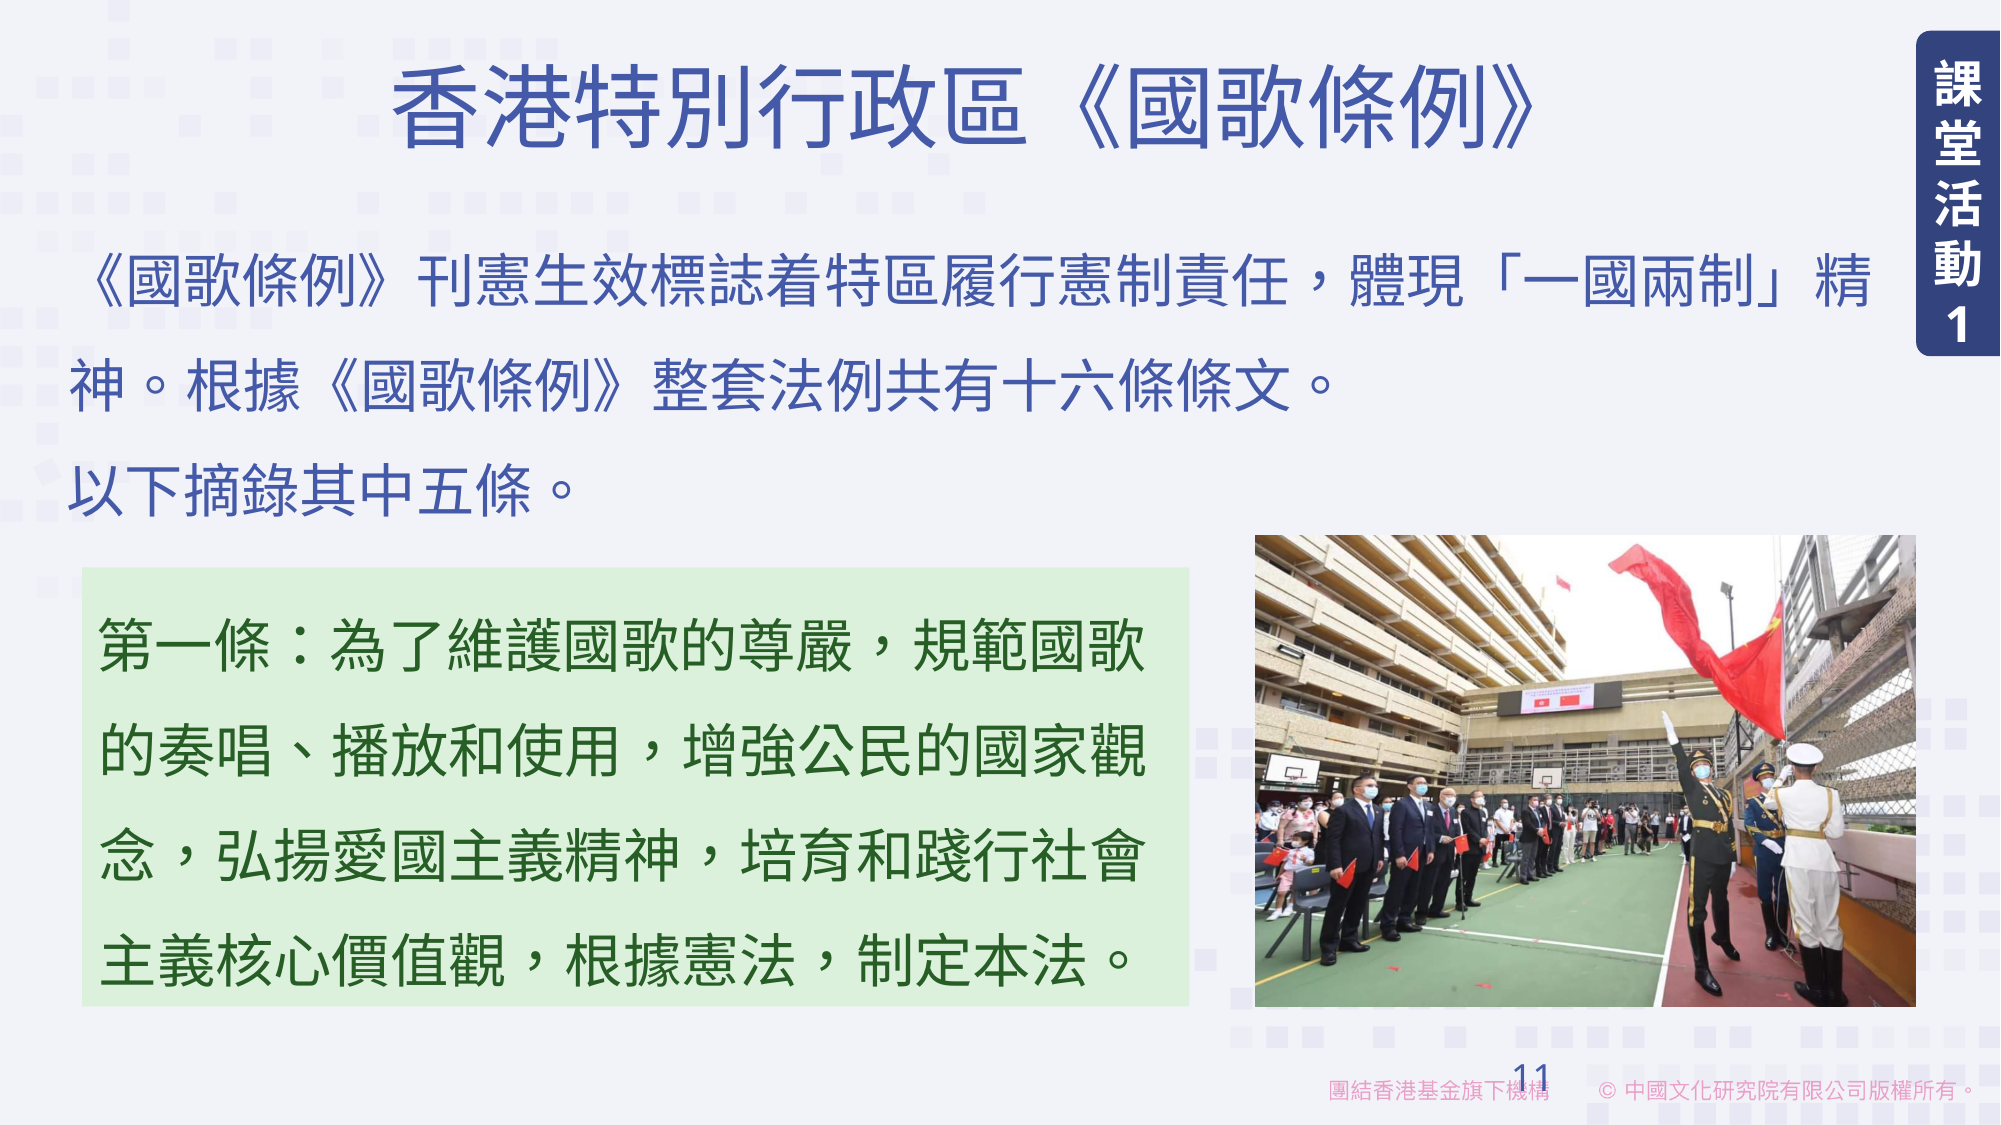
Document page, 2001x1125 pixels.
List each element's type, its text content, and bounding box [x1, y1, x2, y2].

slide_number 11 [1496, 1046, 1947, 1107]
text_box 《國歌條例》刊憲生效標誌着特區履行憲制責任，體現「一國兩制」精神。根據《國歌條例》整套法例共有十六條條文。 以下摘錄其中五條。 [51, 202, 1916, 532]
text_box 第一條：為了維護國歌的尊嚴，規範國歌的奏唱、播放和使用，增強公民的國家觀念，弘揚愛國主義精神，培育和踐行社會主義核心價值觀，根據憲法，制定本法。 [82, 567, 1190, 1007]
text_box 香港特別行政區《國歌條例》 [374, 42, 1597, 168]
picture [1255, 535, 1916, 1007]
text_box 課堂活動 1 [1916, 45, 2000, 360]
text_box [1914, 29, 2000, 348]
